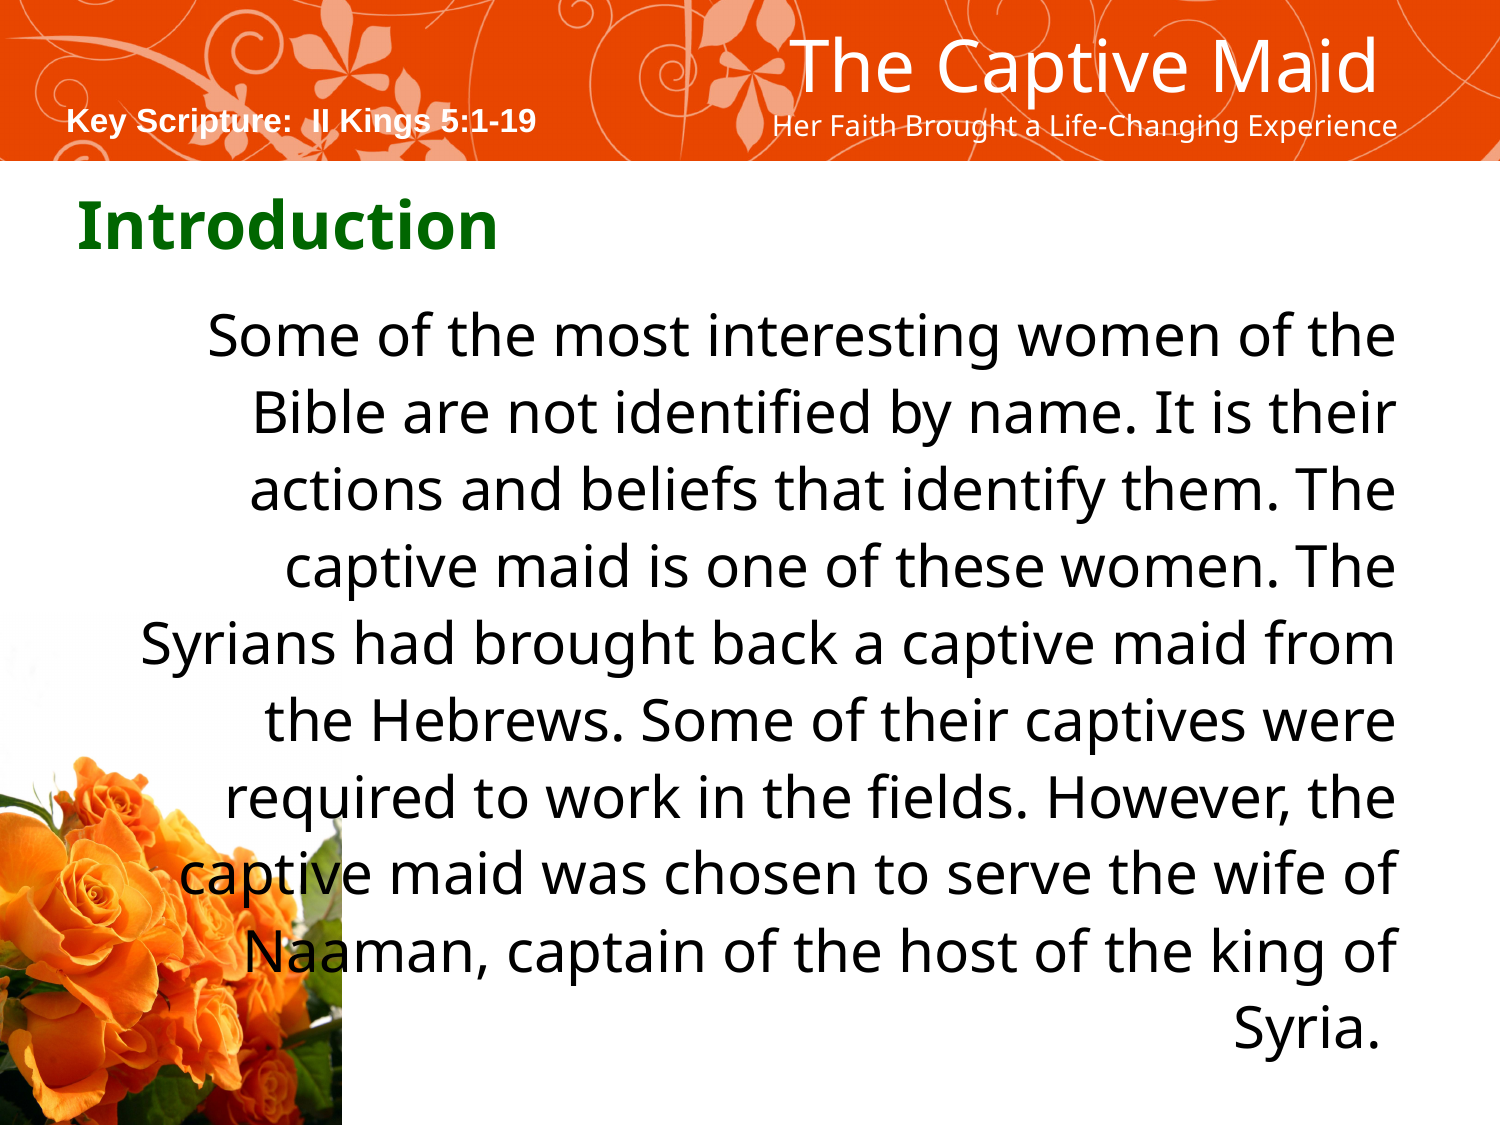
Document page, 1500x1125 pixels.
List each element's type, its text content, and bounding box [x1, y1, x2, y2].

list Introduction Some of the most interesting women of the Bible are not identified by name. It is their actions and beliefs that identify them. The captive maid is one of these women. The Syrians had brought back a captive maid from the Hebrews. Some of their captives were required to work in the fields. However, the captive maid was chosen to serve the wife of Naaman, captain of the host of the king of Syria. [62, 174, 1413, 1050]
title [0, 0, 1500, 161]
picture [0, 612, 342, 1125]
text_box The Captive Maid Her Faith Brought a Life-Changing Experience [670, 161, 1500, 168]
